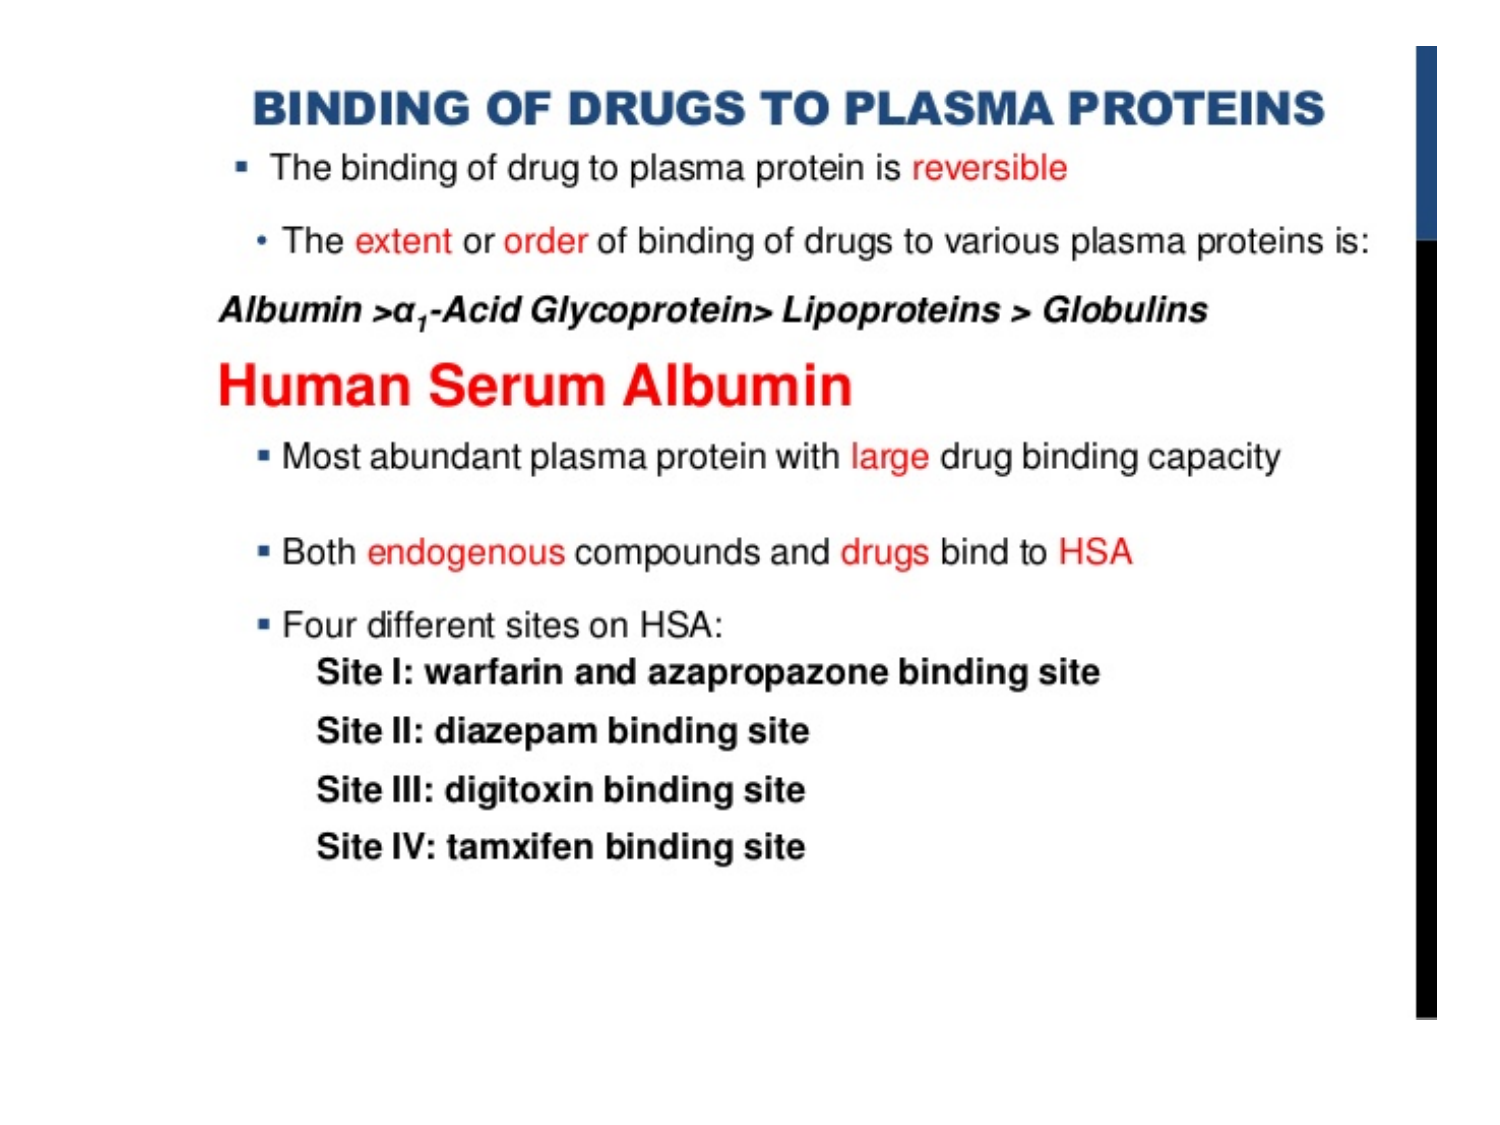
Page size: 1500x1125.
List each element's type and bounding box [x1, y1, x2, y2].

picture [140, 46, 1437, 1020]
